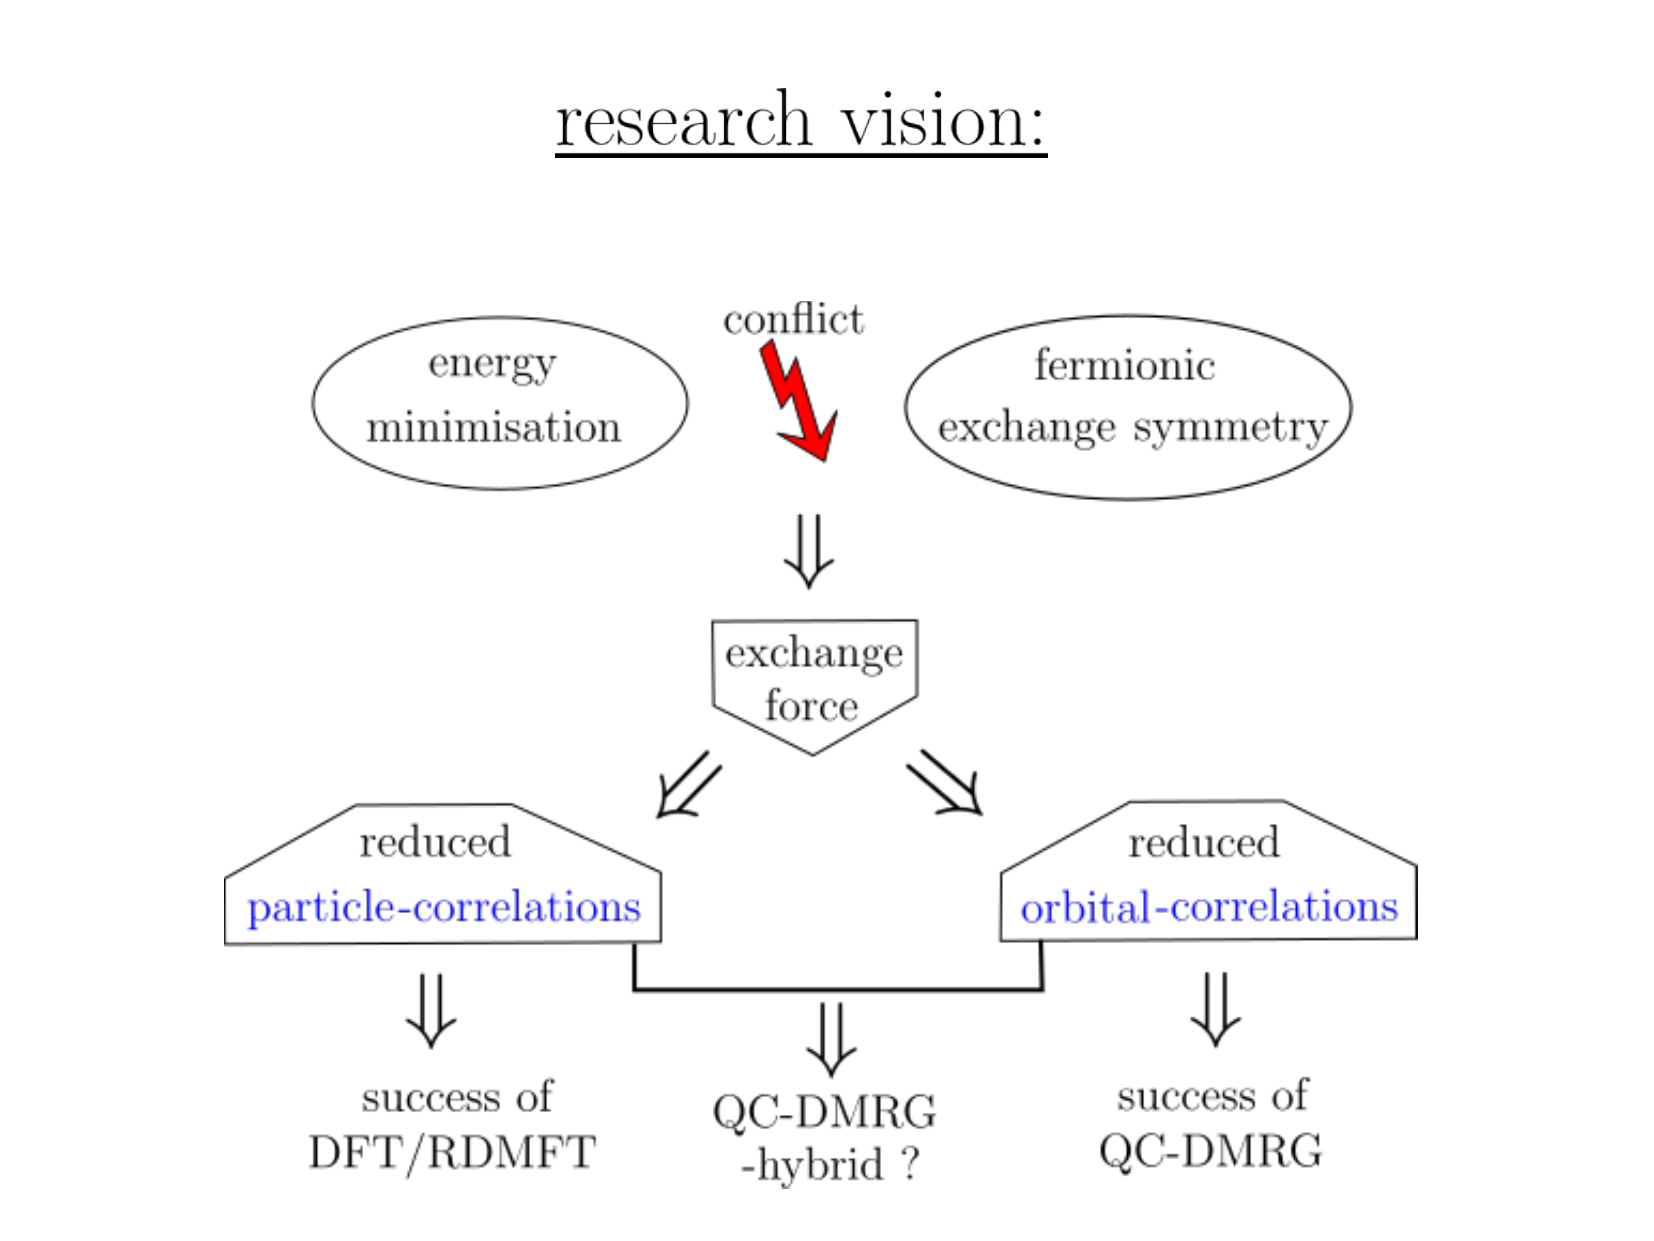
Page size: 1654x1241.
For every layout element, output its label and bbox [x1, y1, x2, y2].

picture [554, 88, 1048, 158]
picture [224, 300, 1418, 1189]
